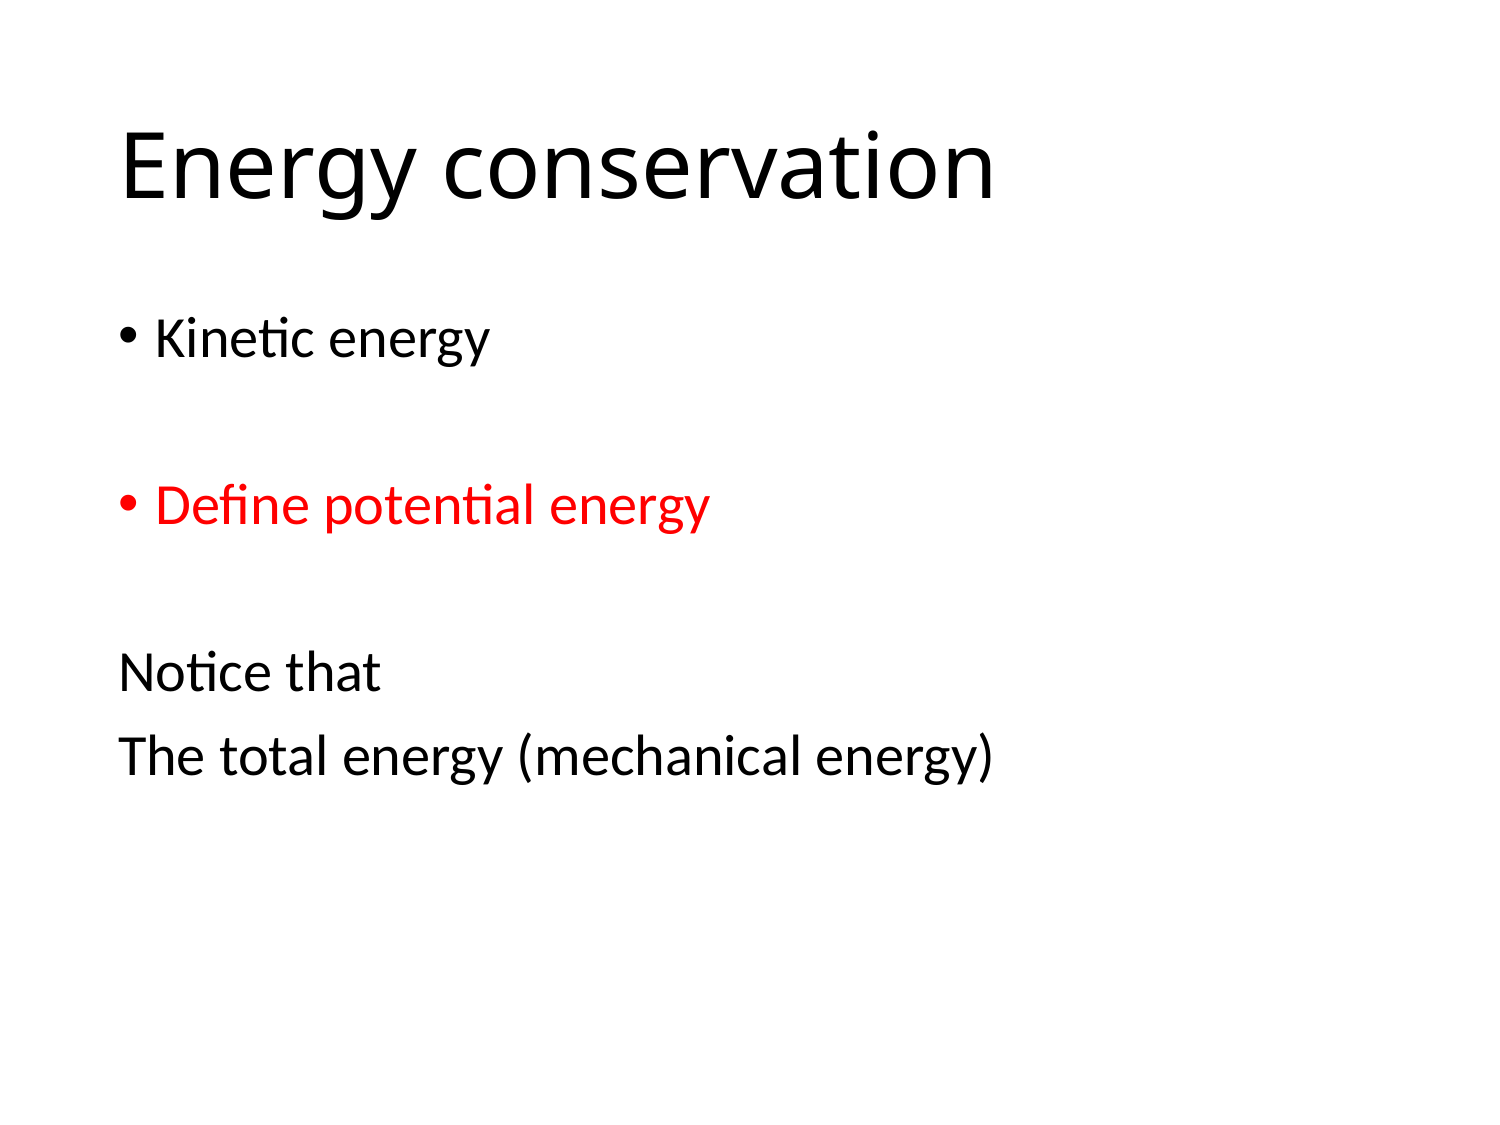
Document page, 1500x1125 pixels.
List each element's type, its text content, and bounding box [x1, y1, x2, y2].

title Energy conservation [103, 59, 1397, 278]
